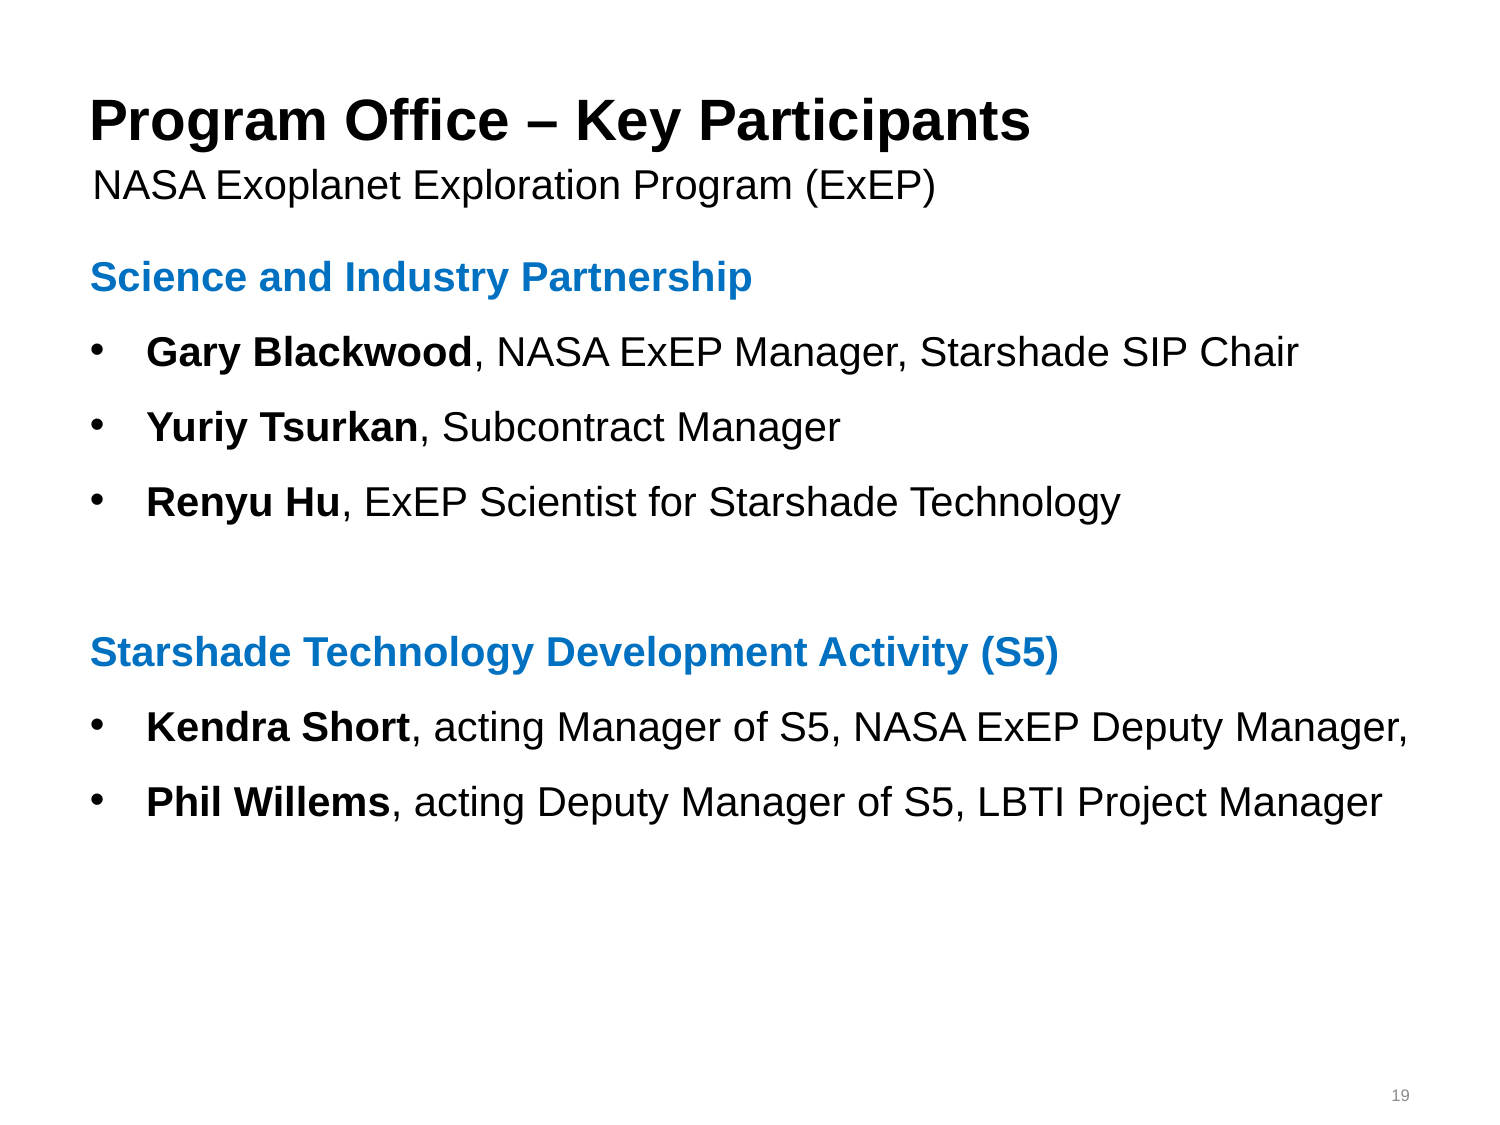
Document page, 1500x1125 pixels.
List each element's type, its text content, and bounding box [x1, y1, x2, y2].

slide_number 19 [1217, 1065, 1425, 1125]
title Program Office – Key Participants [74, 74, 1425, 146]
list Science and Industry Partnership Gary Blackwood, NASA ExEP Manager, Starshade SIP Chair Yuriy Tsurkan, Subcontract Manager Renyu Hu, ExEP Scientist for Starshade Technology Starshade Technology Development Activity (S5) Kendra Short, acting Manager of S5, NASA ExEP Deputy Manager, Phil Willems, acting Deputy Manager of S5, LBTI Project Manager [75, 242, 1429, 1033]
list NASA Exoplanet Exploration Program (ExEP) [77, 150, 1428, 205]
